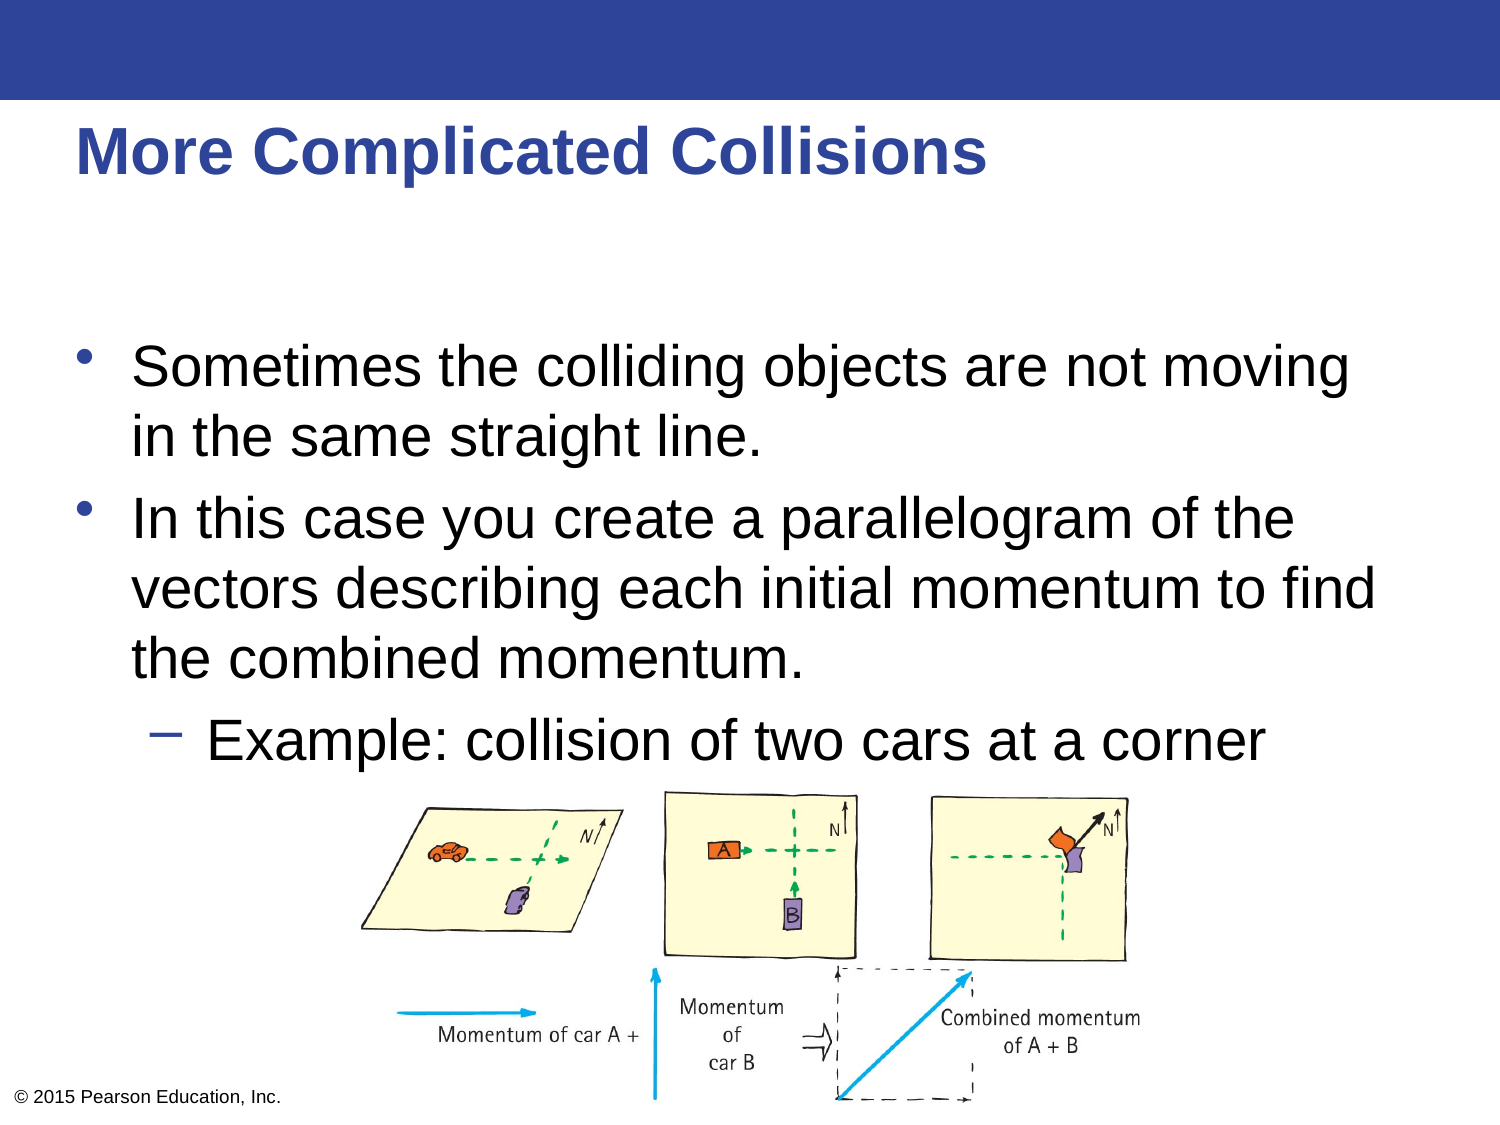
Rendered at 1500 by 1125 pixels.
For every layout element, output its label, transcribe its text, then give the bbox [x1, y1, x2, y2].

title More Complicated Collisions [0, 100, 1500, 196]
list Sometimes the colliding objects are not moving in the same straight line. In this case you create a parallelogram of the vectors describing each initial momentum to find the combined momentum. Example: collision of two cars at a corner [59, 321, 1410, 1085]
footer © 2015 Pearson Education, Inc. [14, 1084, 900, 1115]
picture [355, 785, 1145, 1106]
